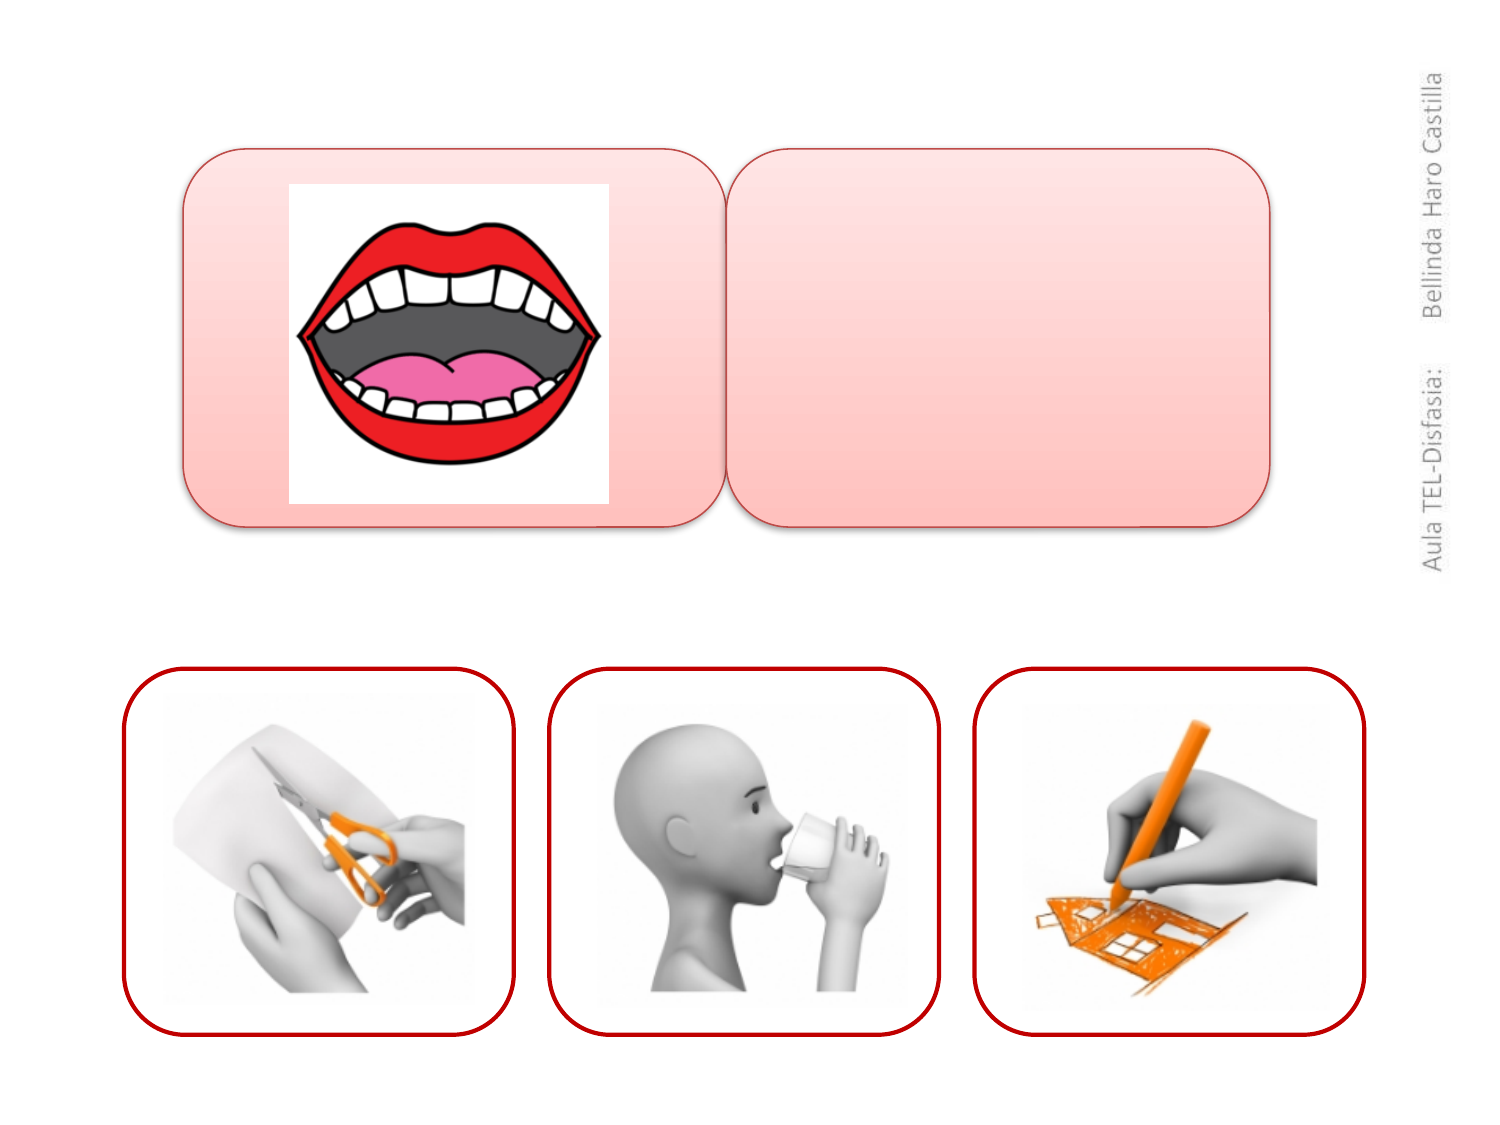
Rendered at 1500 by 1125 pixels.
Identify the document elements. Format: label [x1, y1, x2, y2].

picture [1021, 703, 1330, 1011]
picture [289, 184, 609, 504]
picture [1399, 54, 1460, 587]
text_box [725, 148, 1271, 528]
text_box [182, 148, 724, 528]
picture [159, 692, 479, 1012]
text_box [121, 666, 516, 1037]
text_box [547, 666, 942, 1037]
text_box [972, 666, 1367, 1037]
picture [596, 703, 908, 1013]
